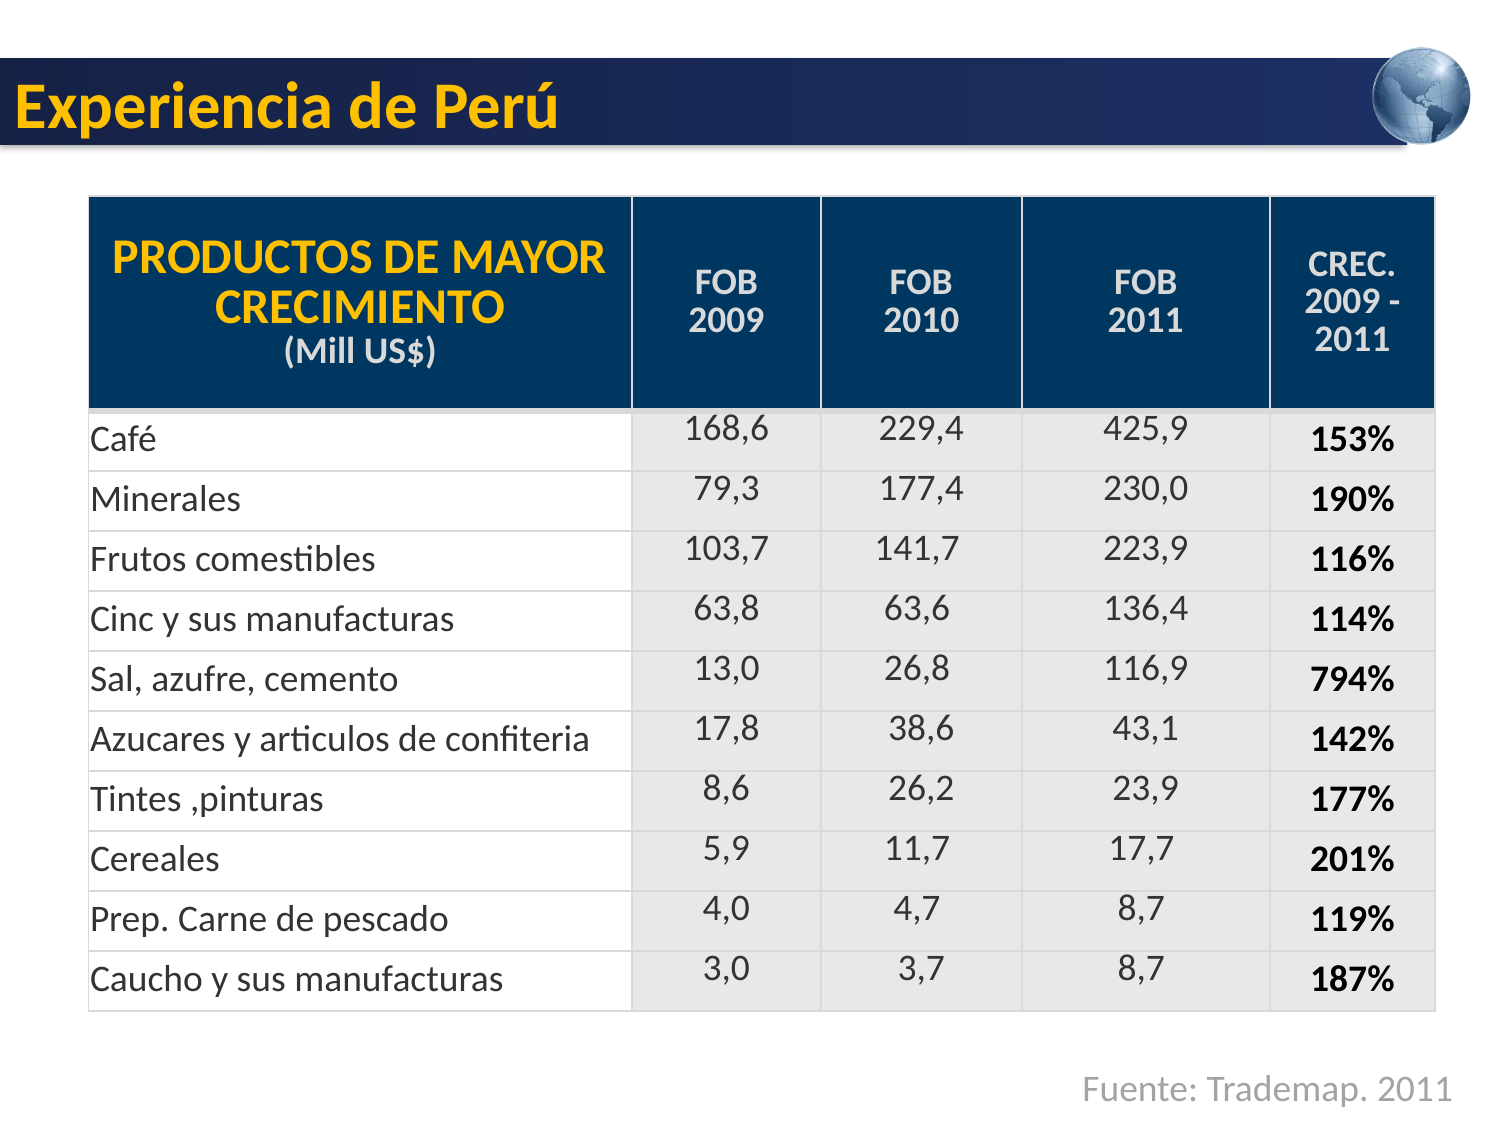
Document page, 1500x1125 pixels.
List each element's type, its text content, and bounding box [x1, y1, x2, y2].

table_cell 177% [1271, 772, 1434, 830]
table_cell 141,7 [822, 532, 1021, 590]
table_cell 177,4 [822, 472, 1021, 530]
table_cell 17,7 [1023, 832, 1269, 890]
table_cell 8,6 [633, 772, 820, 830]
table_cell 38,6 [822, 712, 1021, 770]
table_cell Cinc y sus manufacturas [89, 592, 631, 650]
table_cell 103,7 [633, 532, 820, 590]
table_cell 63,6 [822, 592, 1021, 650]
table_cell 43,1 [1023, 712, 1269, 770]
table_cell 168,6 [633, 414, 820, 470]
table_cell 136,4 [1023, 592, 1269, 650]
table_header FOB 2009 [633, 197, 820, 408]
table_cell 11,7 [822, 832, 1021, 890]
table_cell 142% [1271, 712, 1434, 770]
table_cell 13,0 [633, 652, 820, 710]
table_cell 230,0 [1023, 472, 1269, 530]
table_cell 229,4 [822, 414, 1021, 470]
table_cell Minerales [89, 472, 631, 530]
table_cell 5,9 [633, 832, 820, 890]
table_header PRODUCTOS DE MAYOR CRECIMIENTO (Mill US$) [89, 197, 631, 408]
table_cell 4,0 [633, 892, 820, 950]
table_cell 114% [1271, 592, 1434, 650]
picture [1371, 46, 1471, 146]
table_cell 187% [1271, 952, 1434, 1010]
table_header FOB 2011 [1023, 197, 1269, 408]
table_cell Azucares y articulos de confiteria [89, 712, 631, 770]
table_cell 4,7 [822, 892, 1021, 950]
table_cell 63,8 [633, 592, 820, 650]
table_cell 116,9 [1023, 652, 1269, 710]
table_cell 23,9 [1023, 772, 1269, 830]
table_cell Tintes ,pinturas [89, 772, 631, 830]
table_cell Frutos comestibles [89, 532, 631, 590]
table_cell Caucho y sus manufacturas [89, 952, 631, 1010]
table_cell 119% [1271, 892, 1434, 950]
table_cell 26,2 [822, 772, 1021, 830]
table_cell 17,8 [633, 712, 820, 770]
table_cell 794% [1271, 652, 1434, 710]
table_cell 26,8 [822, 652, 1021, 710]
table_cell 3,7 [822, 952, 1021, 1010]
table_cell Café [89, 414, 631, 470]
table_cell 8,7 [1023, 952, 1269, 1010]
table_cell 153% [1271, 414, 1434, 470]
table_cell 79,3 [633, 472, 820, 530]
table_header FOB 2010 [822, 197, 1021, 408]
table_cell 8,7 [1023, 892, 1269, 950]
table_header CREC. 2009 -2011 [1271, 197, 1434, 408]
table_cell 425,9 [1023, 414, 1269, 470]
table_cell 190% [1271, 472, 1434, 530]
table_cell 223,9 [1023, 532, 1269, 590]
table_cell 3,0 [633, 952, 820, 1010]
table_cell 201% [1271, 832, 1434, 890]
text_box Experiencia de Perú [0, 58, 1366, 145]
table_cell Cereales [89, 832, 631, 890]
table_cell Prep. Carne de pescado [89, 892, 631, 950]
table_cell 116% [1271, 532, 1434, 590]
text_box Fuente: Trademap. 2011 [1067, 1057, 1469, 1117]
table_cell Sal, azufre, cemento [89, 652, 631, 710]
